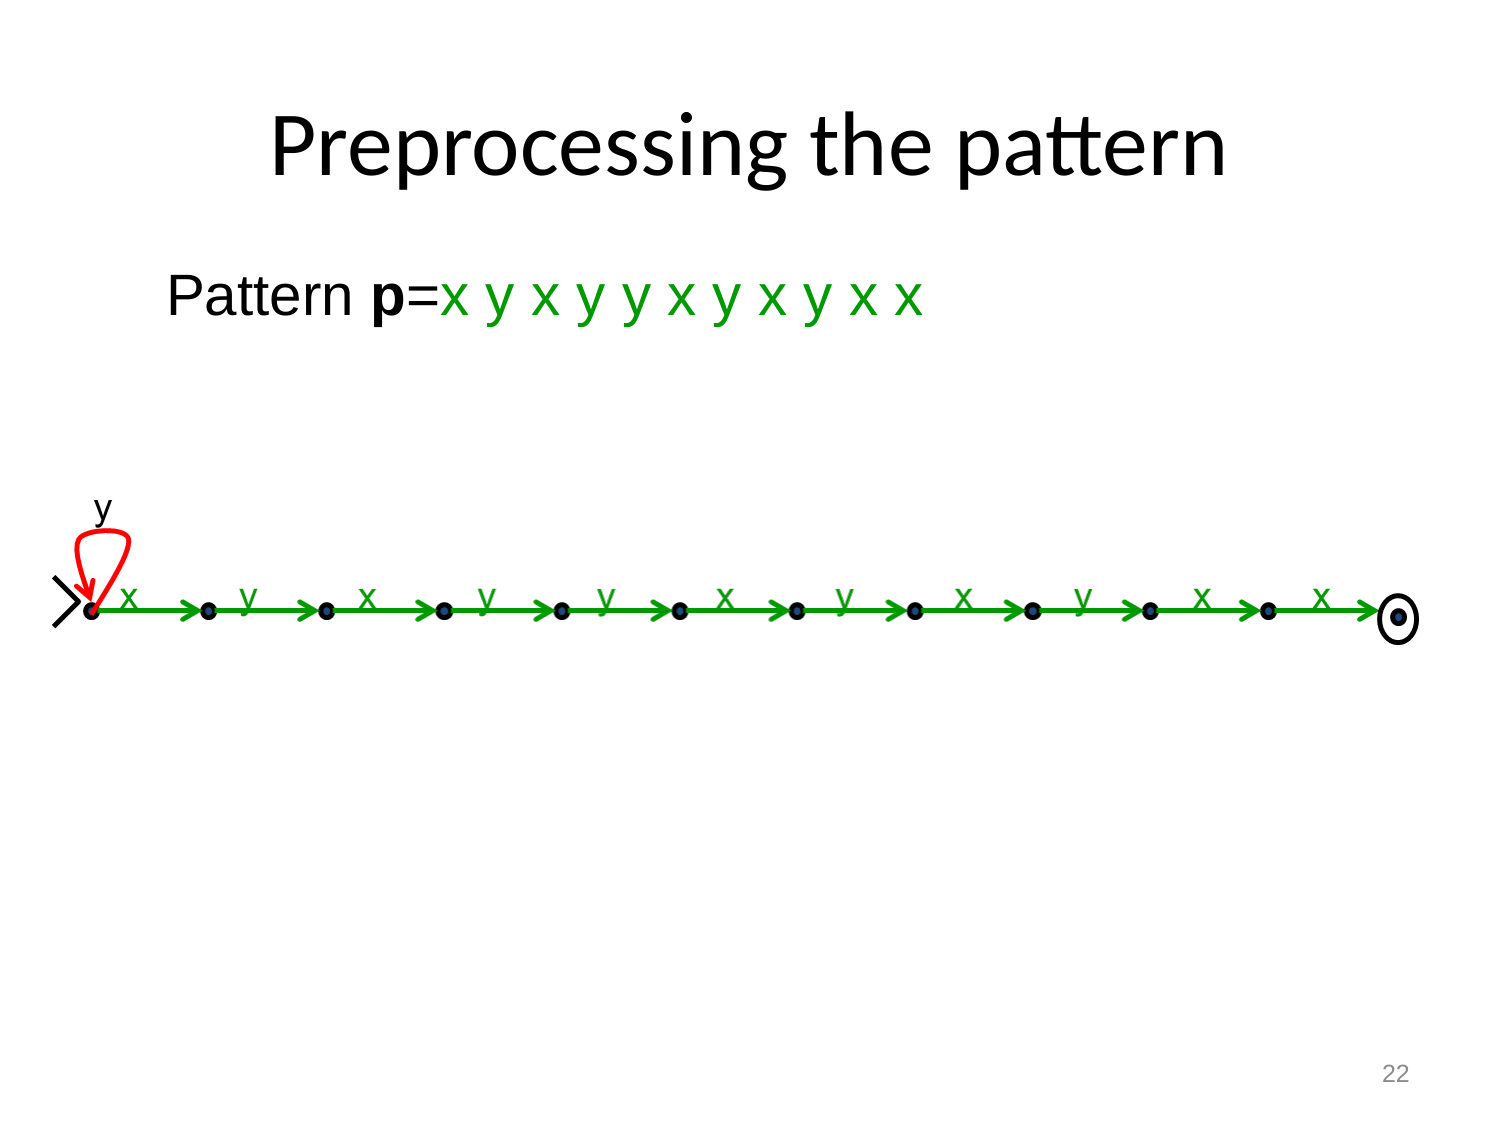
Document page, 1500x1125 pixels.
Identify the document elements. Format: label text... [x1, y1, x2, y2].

text_box Pattern p=x y x y y x y x y x x [151, 250, 940, 335]
title Preprocessing the pattern [75, 45, 1425, 233]
picture [51, 470, 1419, 646]
slide_number 22 [1074, 1042, 1425, 1103]
